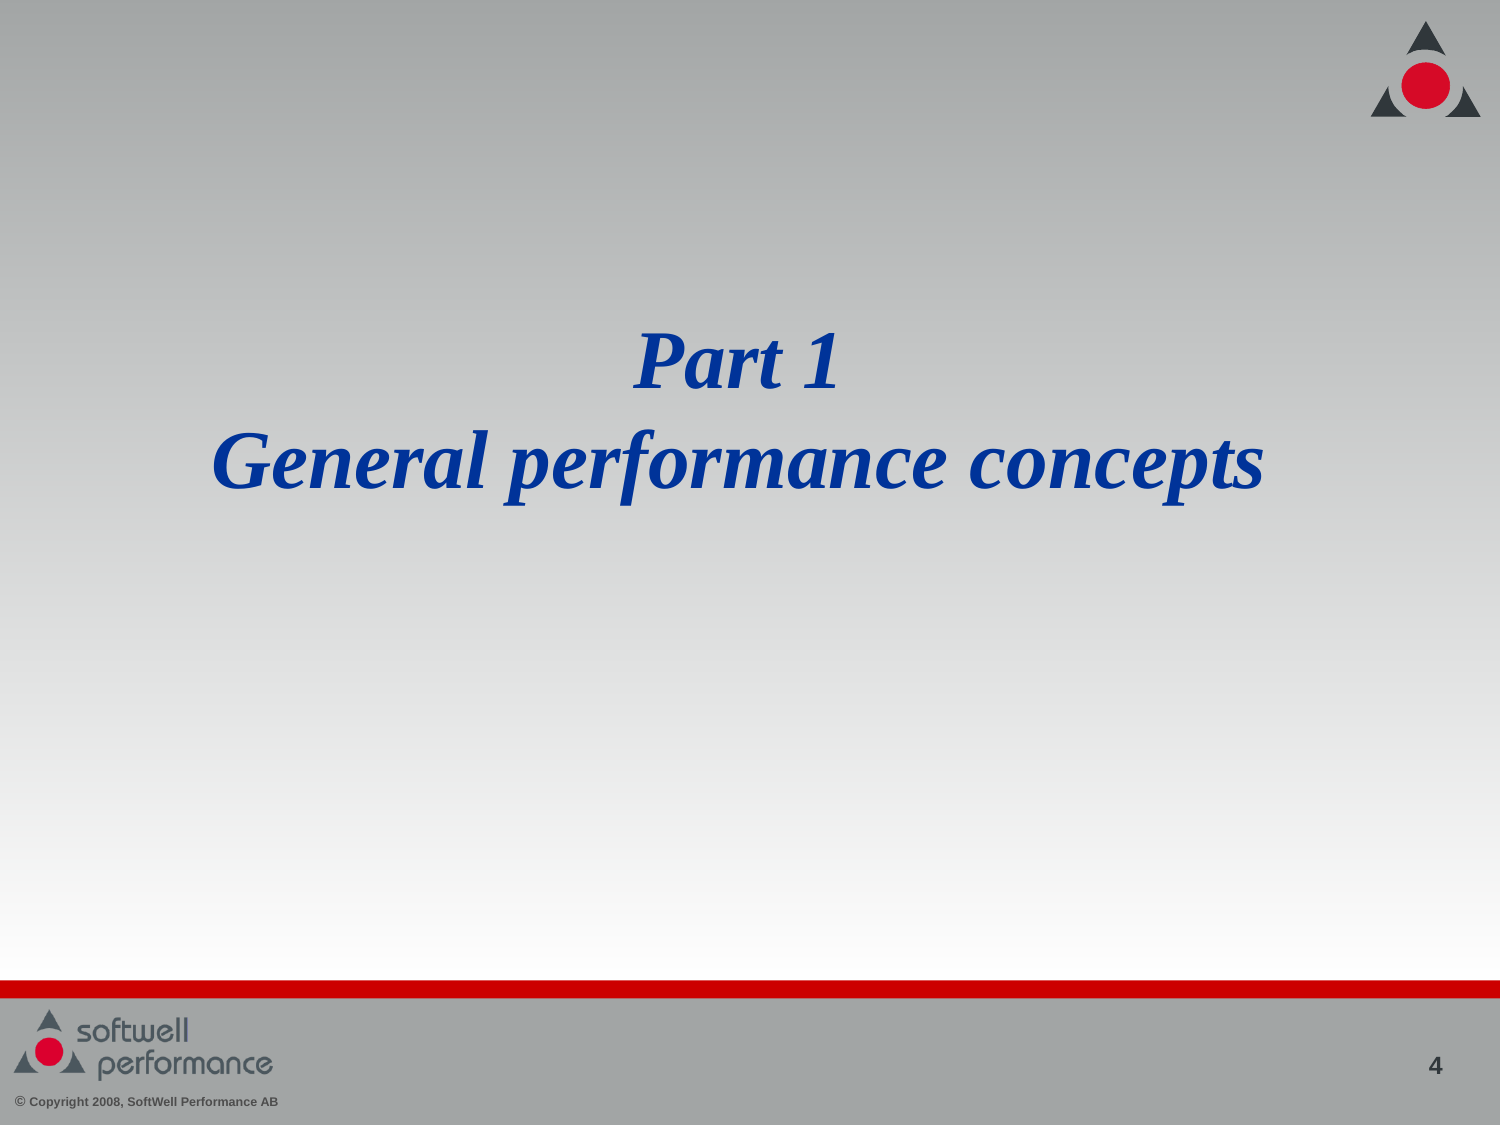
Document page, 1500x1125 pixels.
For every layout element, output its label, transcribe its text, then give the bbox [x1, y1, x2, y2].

picture [12, 1009, 274, 1081]
text_box Part 1 General performance concepts [196, 298, 1282, 513]
slide_number 4 [1371, 1041, 1500, 1088]
